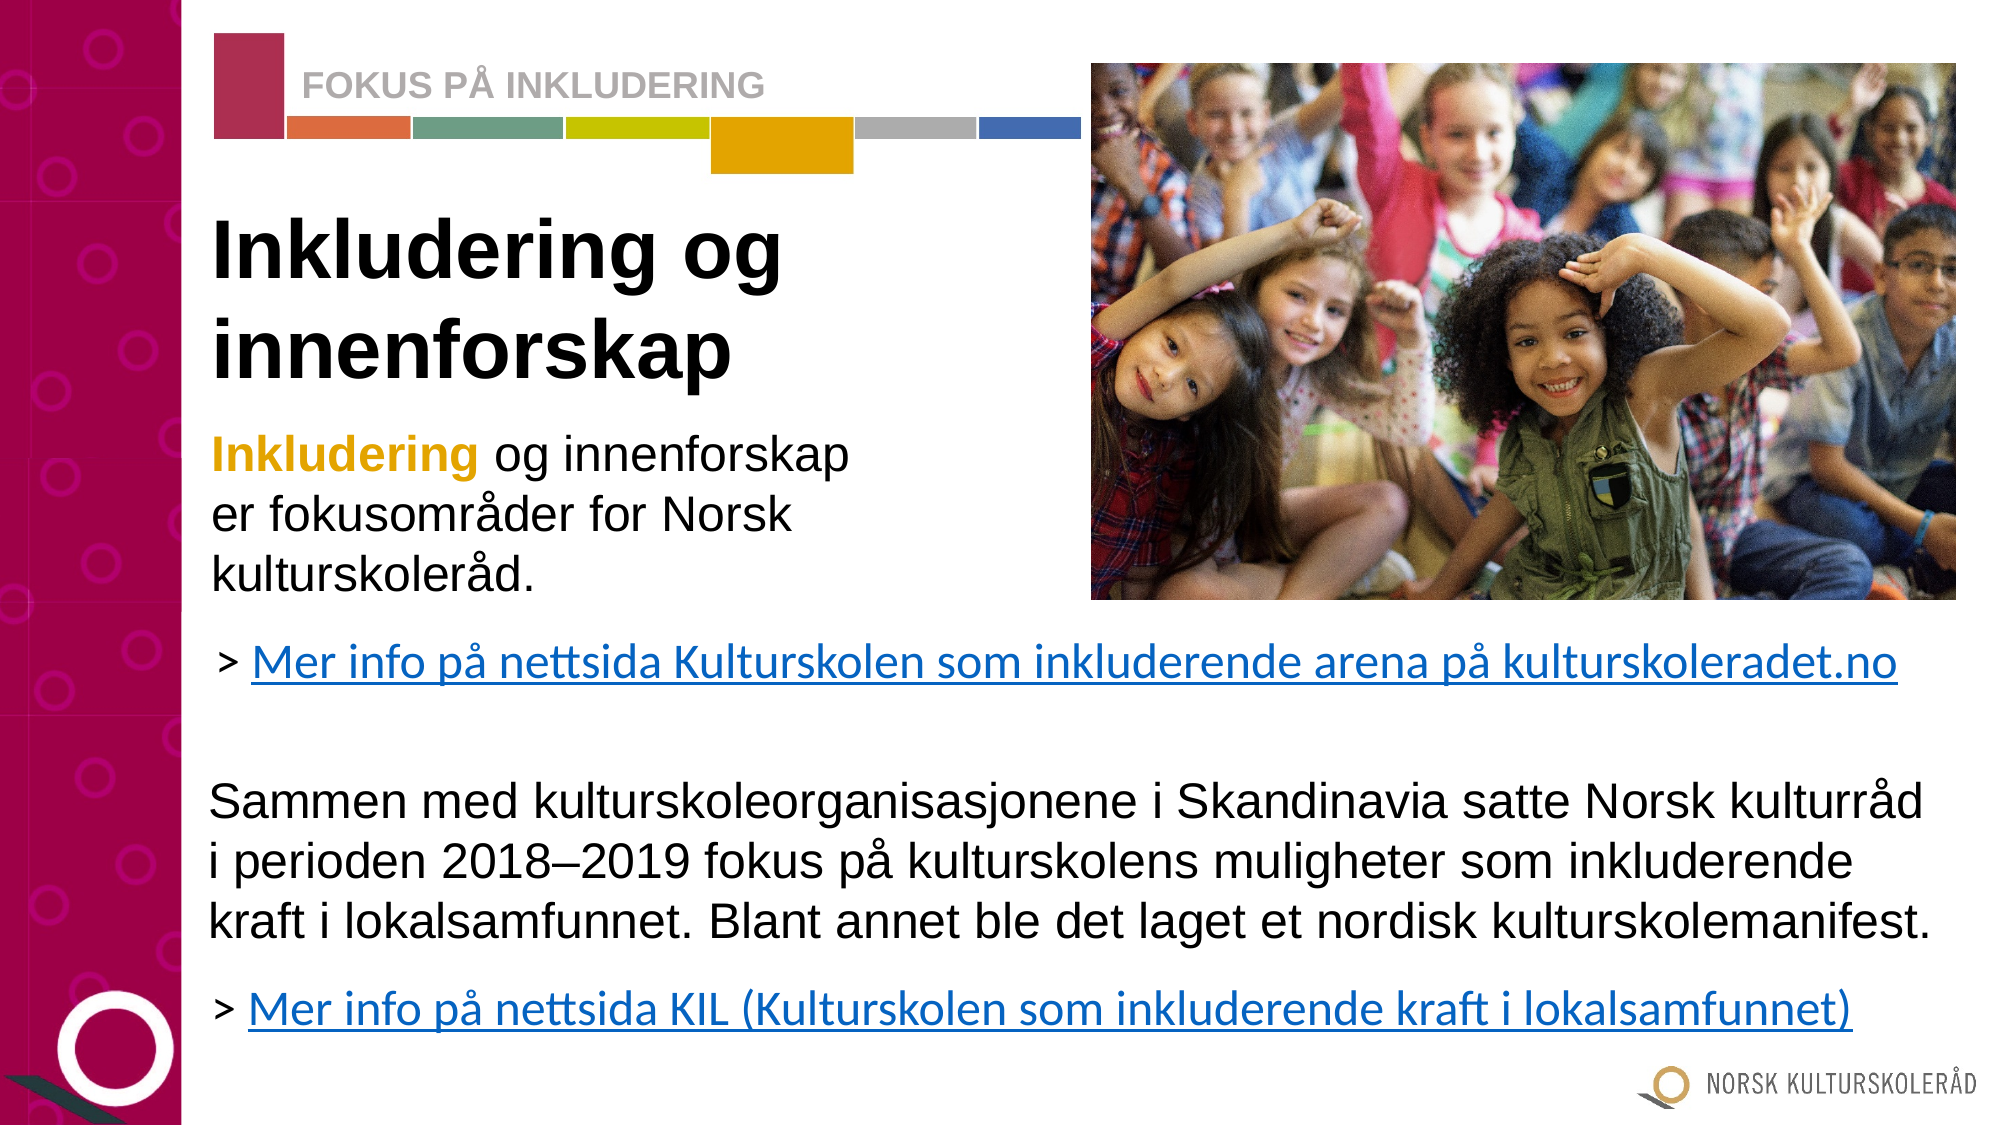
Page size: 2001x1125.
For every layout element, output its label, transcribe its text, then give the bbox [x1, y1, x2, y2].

text_box > Mer info på nettsida KIL (Kulturskolen som inkluderende kraft i lokalsamfunnet) [196, 968, 1977, 1044]
text_box Inkludering og innenforskap er fokusområder for Norsk kulturskoleråd. [196, 414, 909, 610]
picture [1636, 1066, 1977, 1110]
text_box Inkludering og innenforskap [196, 216, 837, 403]
text_box Sammen med kulturskoleorganisasjonene i Skandinavia satte Norsk kulturråd i perioden 2018–2019 fokus på kulturskolens muligheter som inkluderende kraft i lokalsamfunnet. Blant annet ble det laget et nordisk kulturskolemanifest. [193, 761, 1956, 957]
picture [0, 0, 1956, 1125]
text_box > Mer info på nettsida Kulturskolen som inkluderende arena på kulturskoleradet.no [200, 621, 1960, 696]
